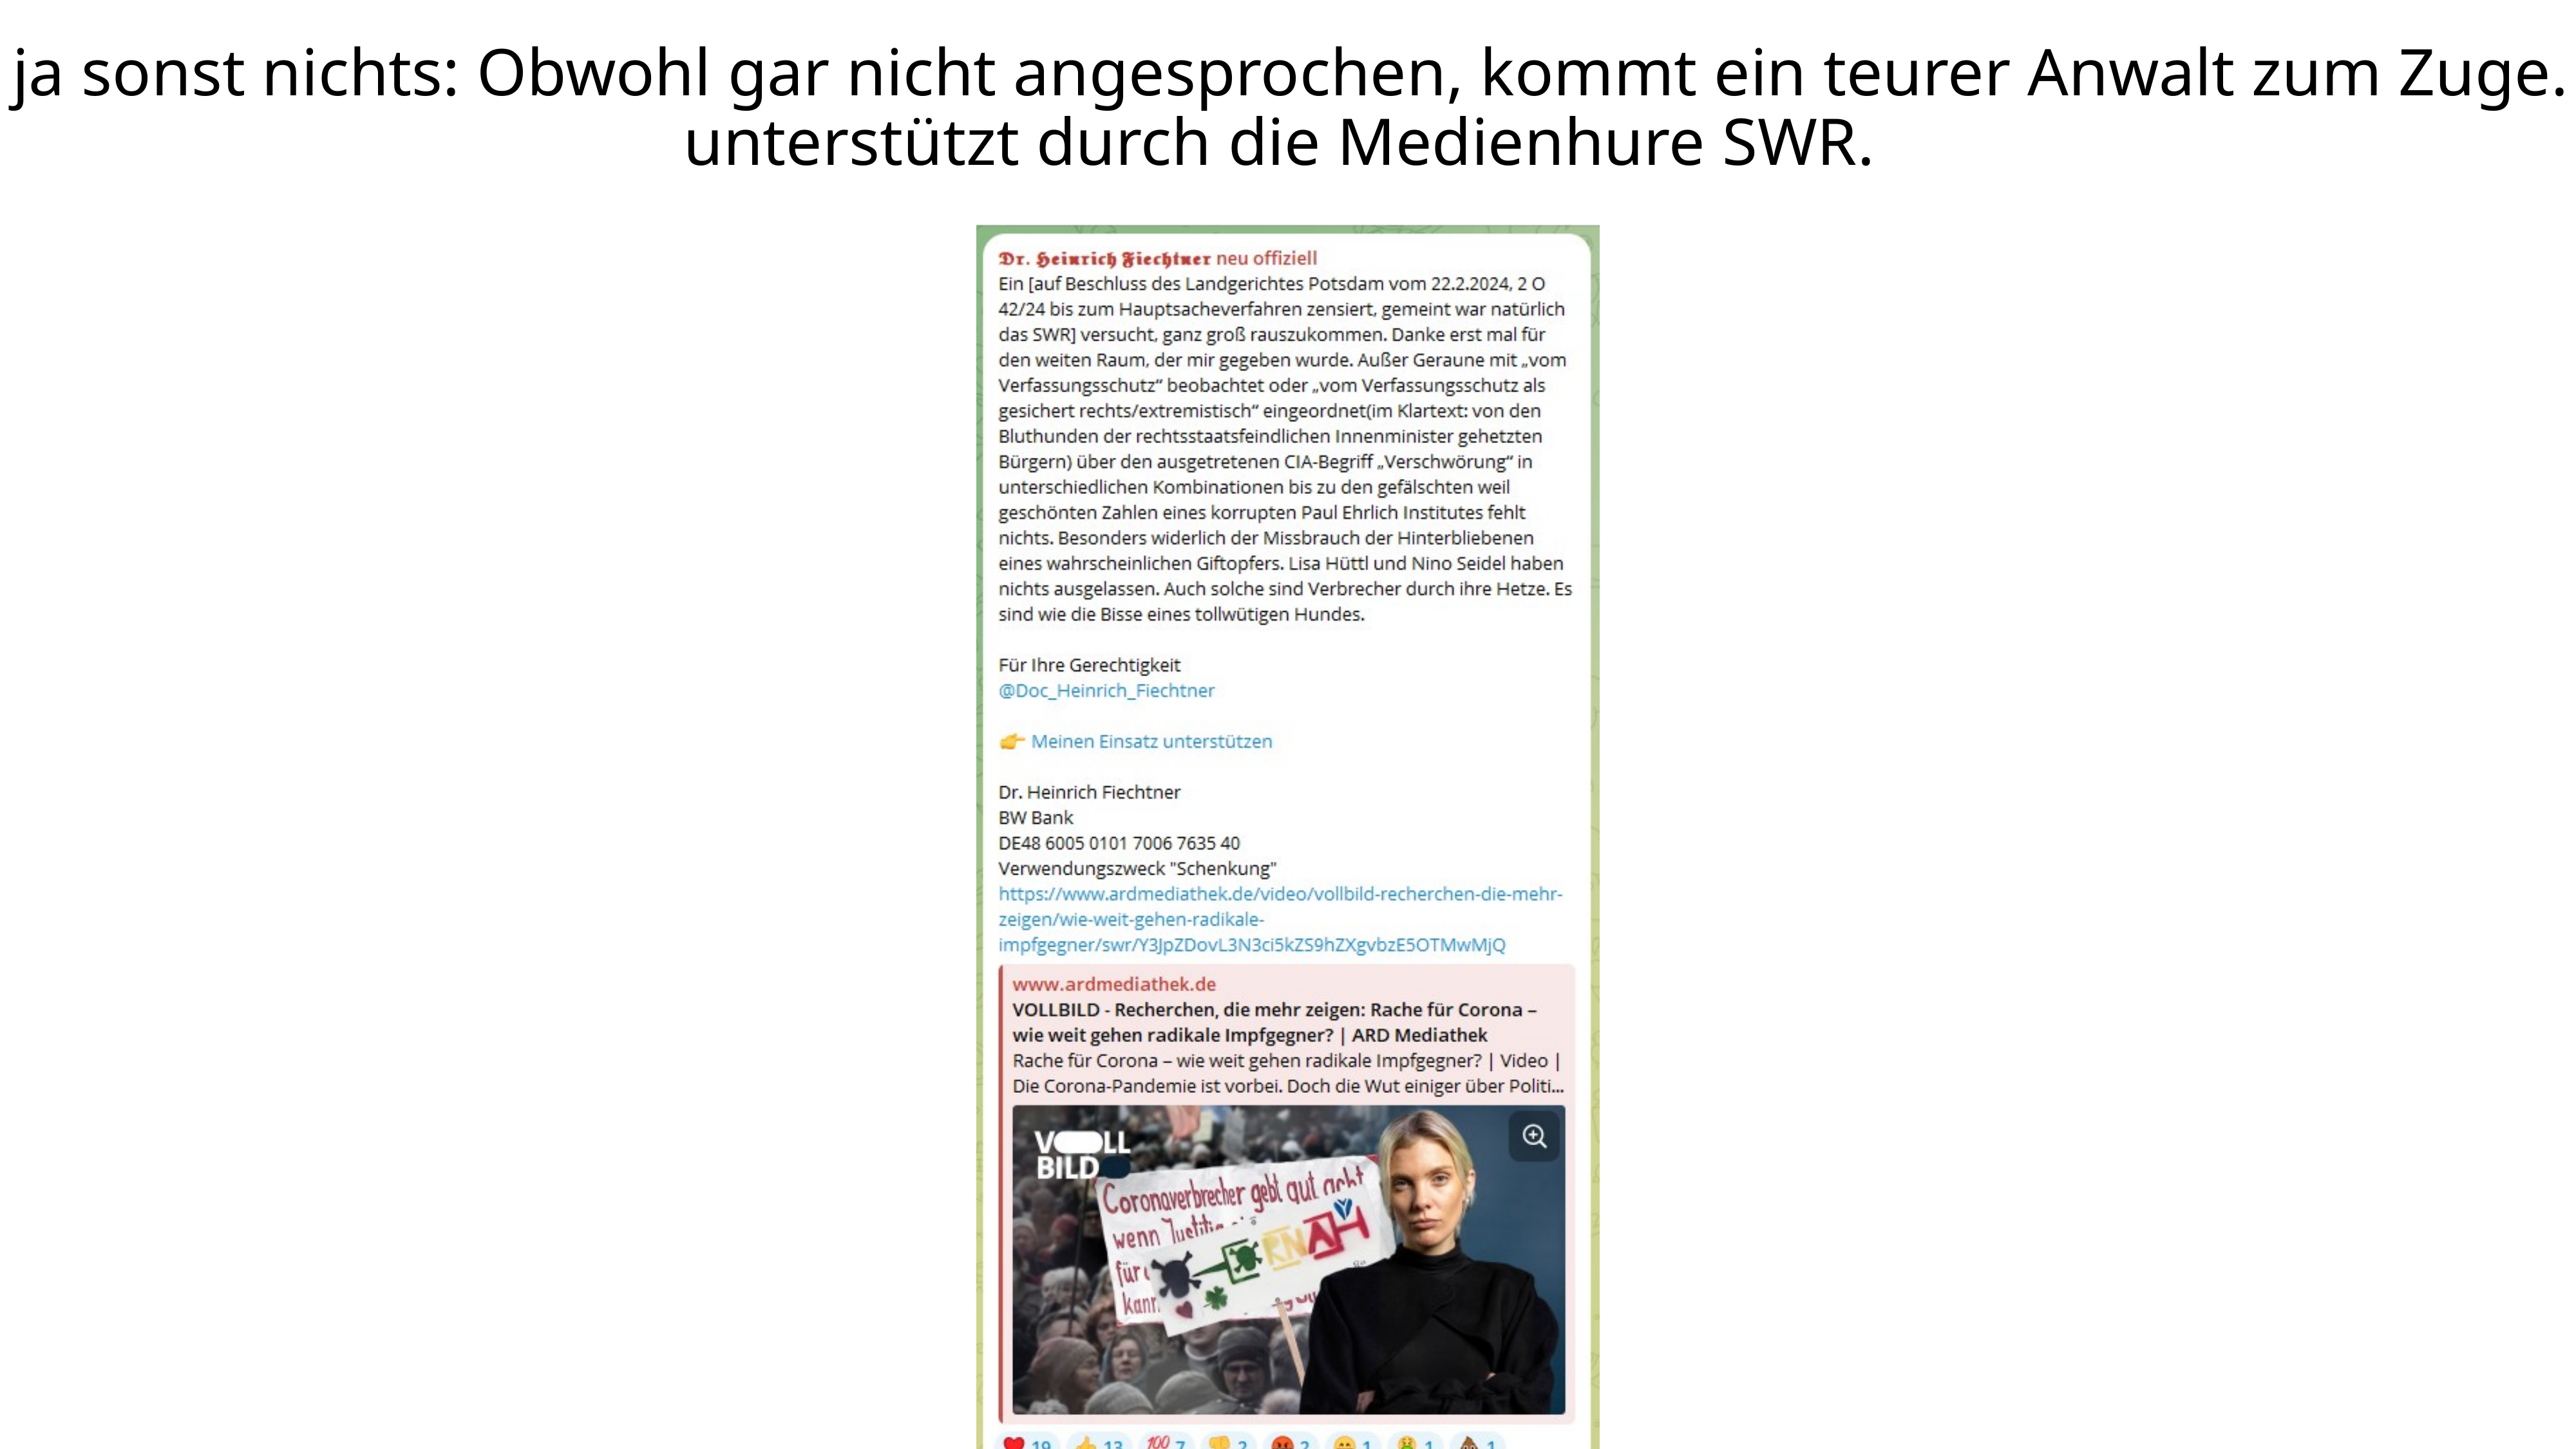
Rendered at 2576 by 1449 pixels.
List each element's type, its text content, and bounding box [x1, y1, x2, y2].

picture [976, 224, 1600, 1449]
text_box Man gönnt sich ja sonst nichts: Obwohl gar nicht angesprochen, kommt ein teurer Anwalt zum Zuge. Wahrscheinlich unterstützt durch die Medienhure SWR. [0, 35, 2576, 185]
